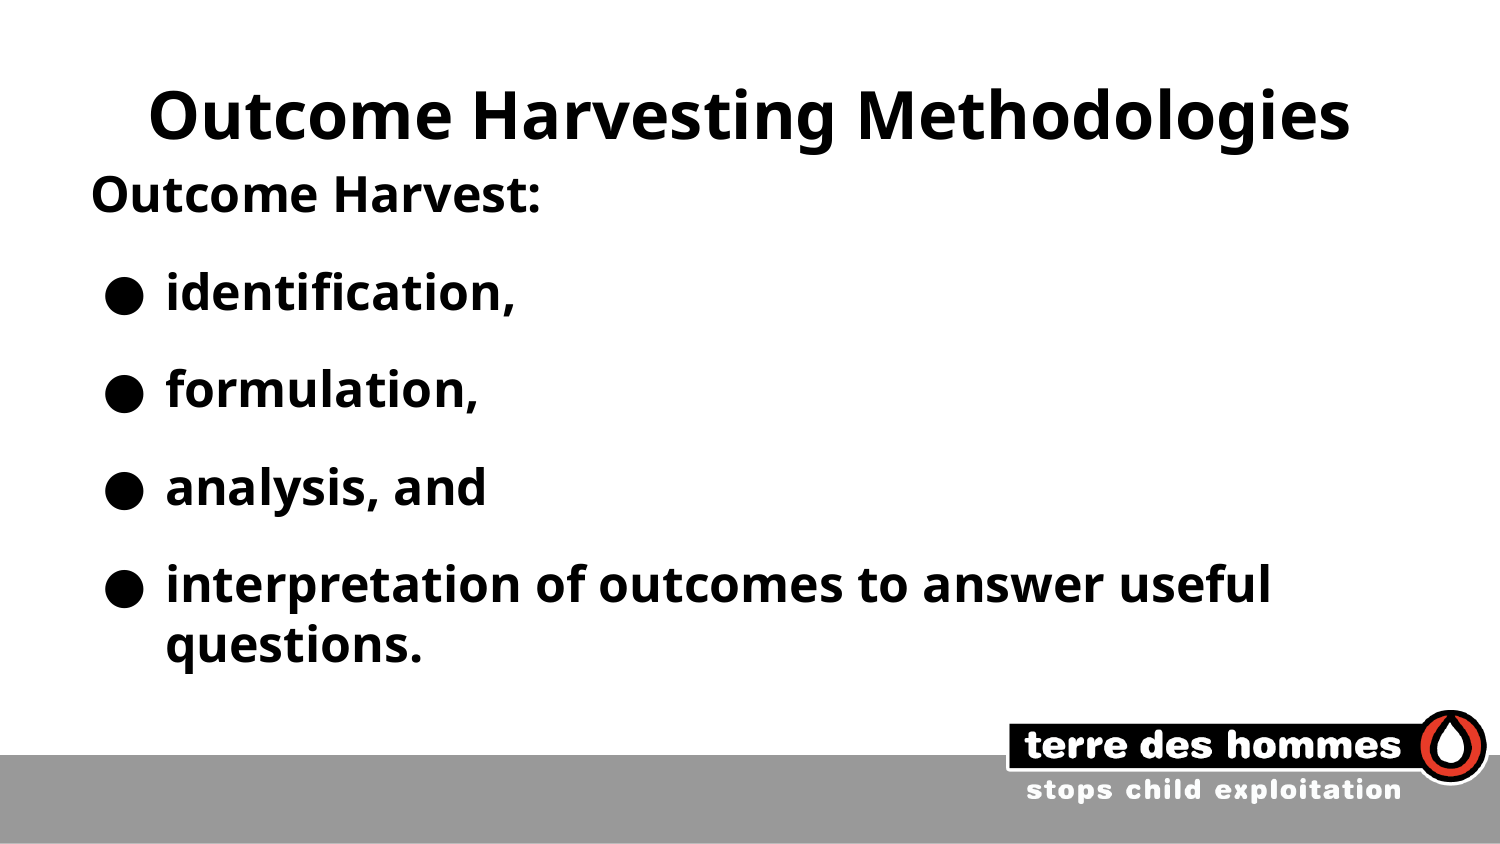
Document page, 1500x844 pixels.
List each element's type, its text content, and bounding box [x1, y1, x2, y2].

title Outcome Harvesting Methodologies [75, 27, 1425, 147]
list Outcome Harvest: identification, formulation, analysis, and interpretation of outcomes to answer useful questions. [75, 147, 1442, 704]
picture [1000, 703, 1494, 811]
